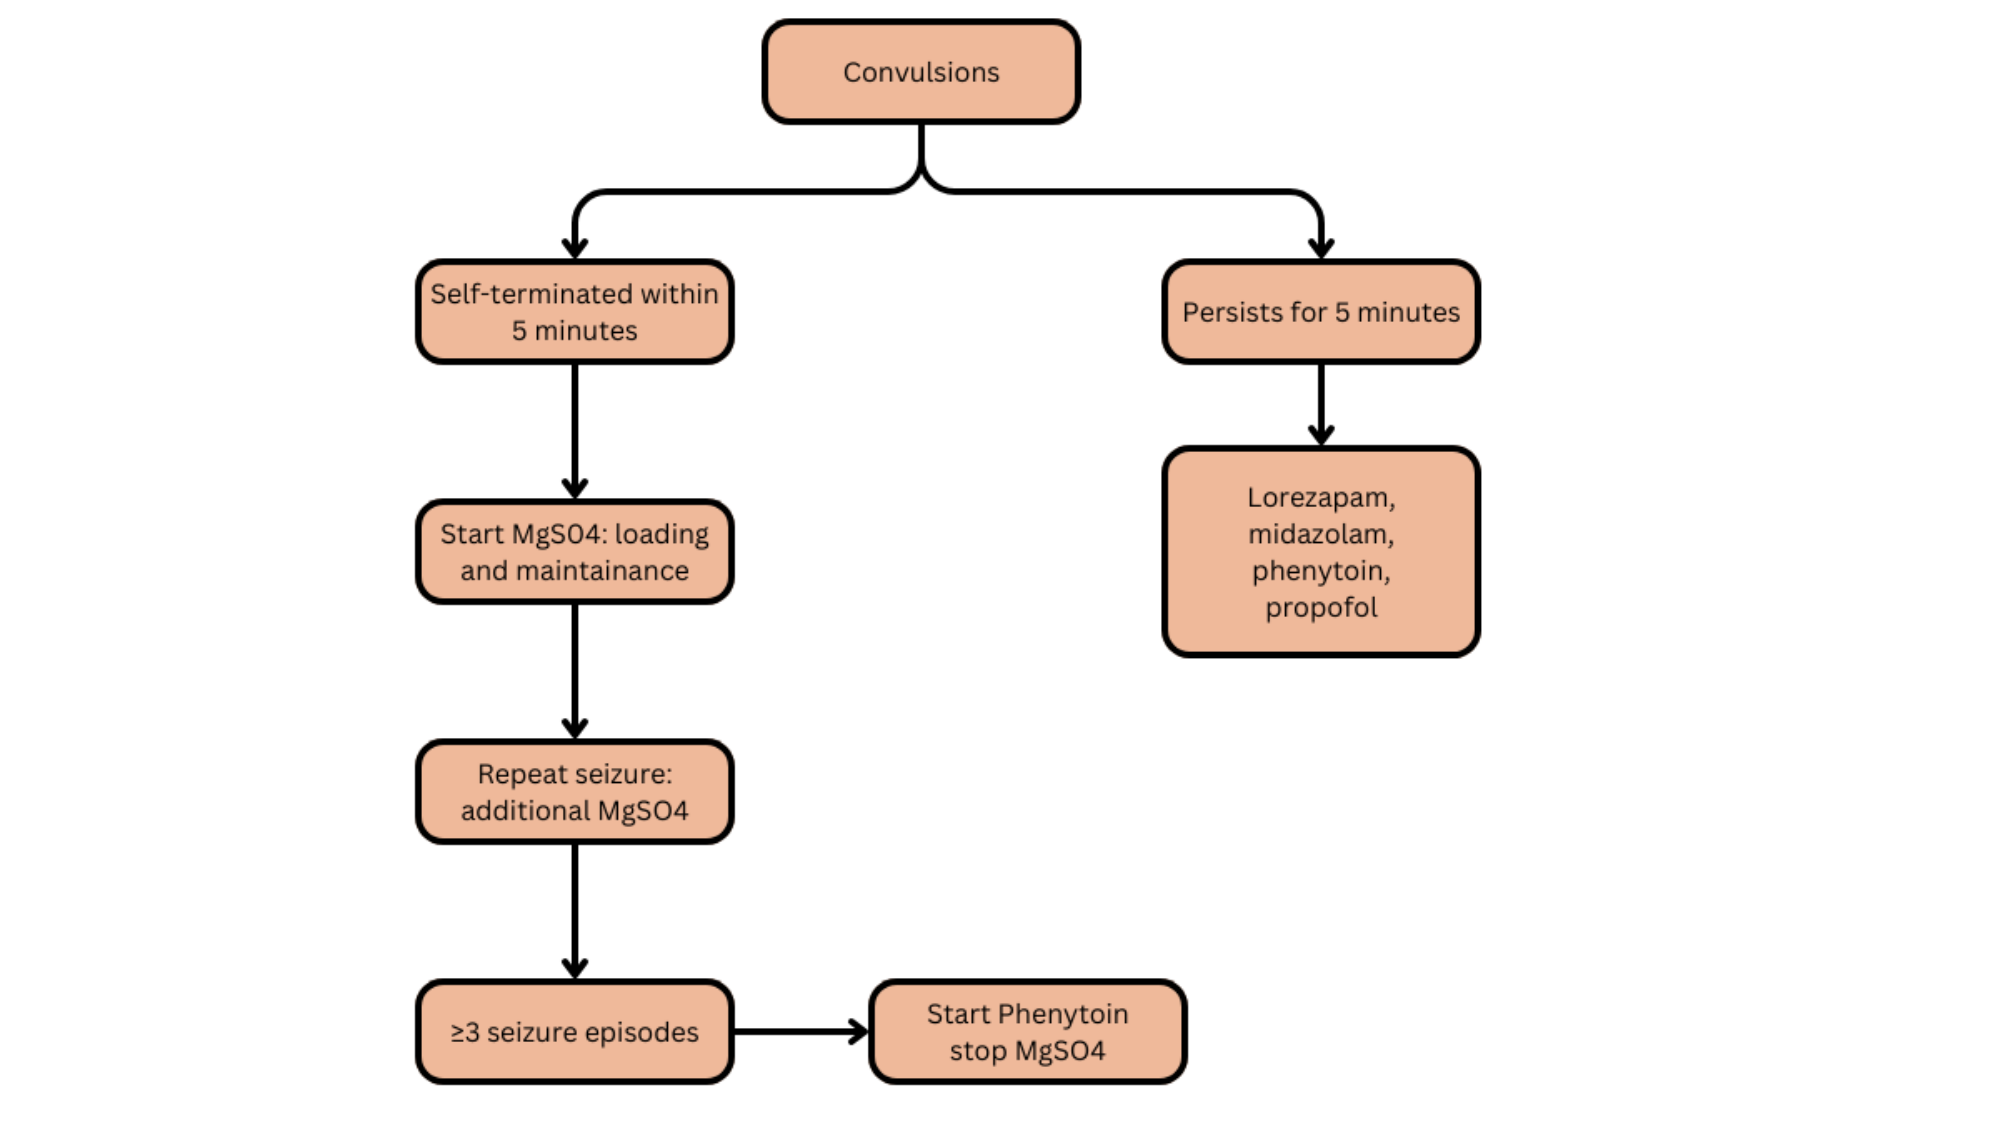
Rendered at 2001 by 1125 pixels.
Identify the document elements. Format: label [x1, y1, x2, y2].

picture [332, 12, 1565, 1102]
